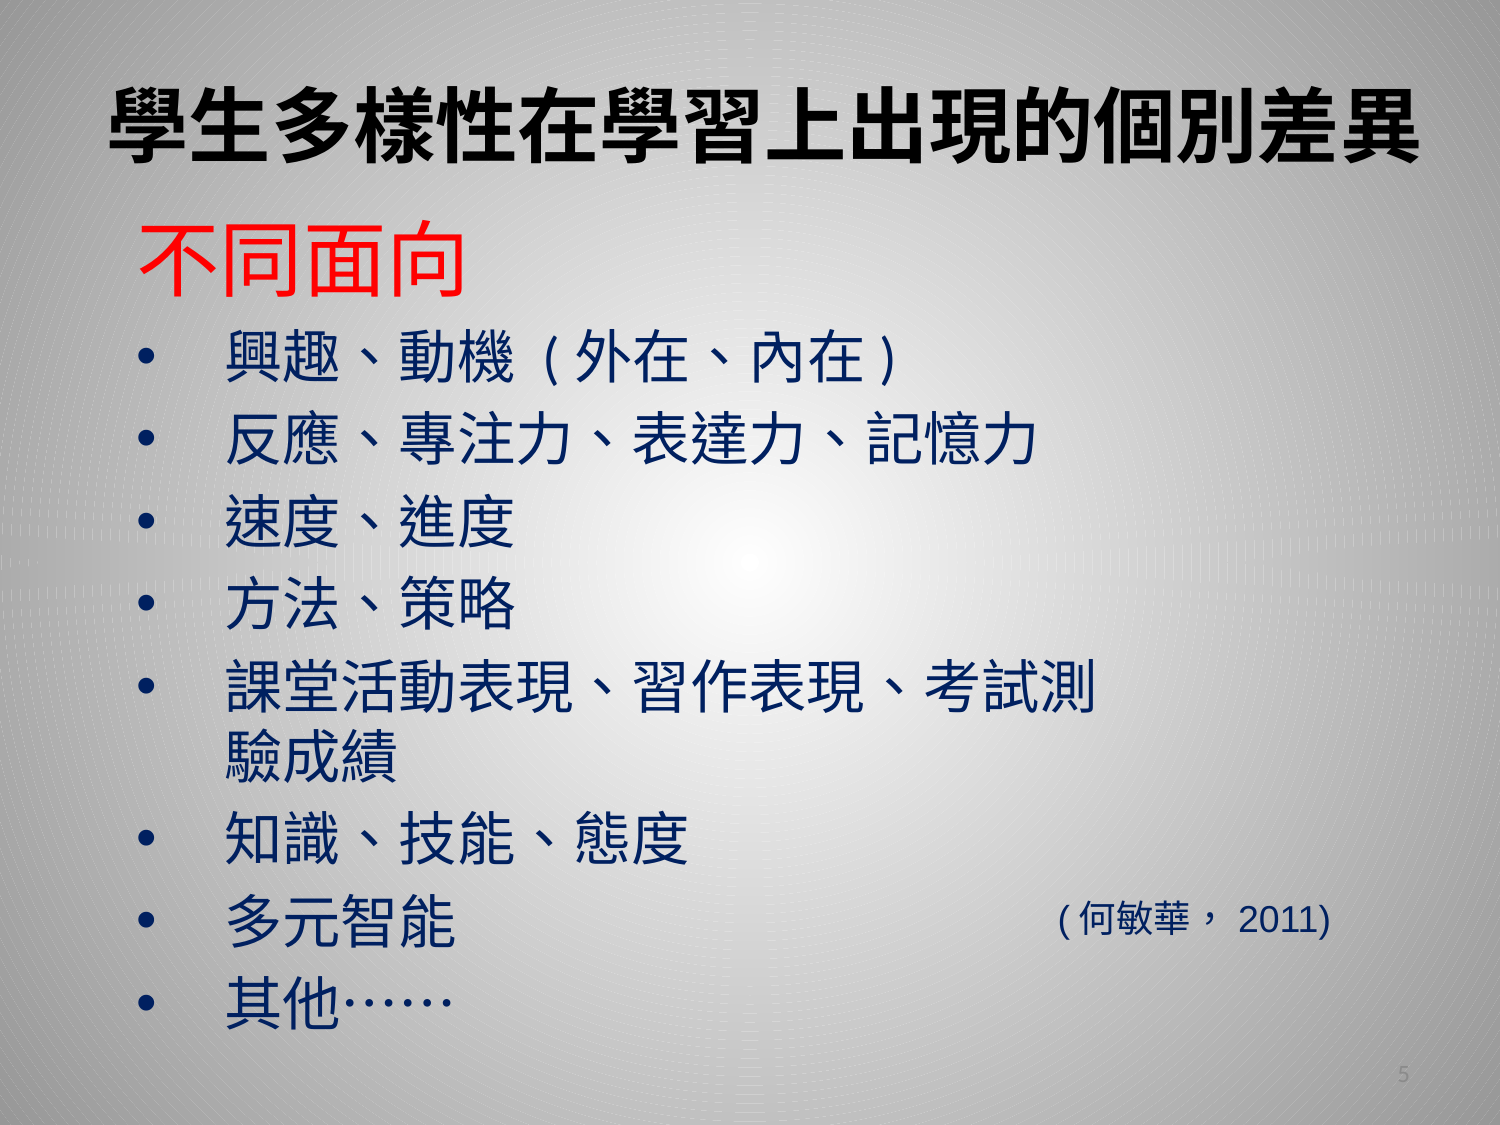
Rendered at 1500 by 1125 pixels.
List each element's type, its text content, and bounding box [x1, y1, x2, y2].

slide_number 5 [1074, 1042, 1425, 1103]
title 學生多樣性在學習上出現的個別差異 [64, 42, 1466, 181]
list 不同面向 興趣、動機 (外在、內在) 反應、專注力、表達力、記憶力 速度、進度 方法、策略 課堂活動表現、習作表現、考試測驗成績 知識、技能、態度 多元智能 其他…… [121, 199, 1155, 1051]
text_box (何敏華，2011) [1042, 887, 1346, 948]
